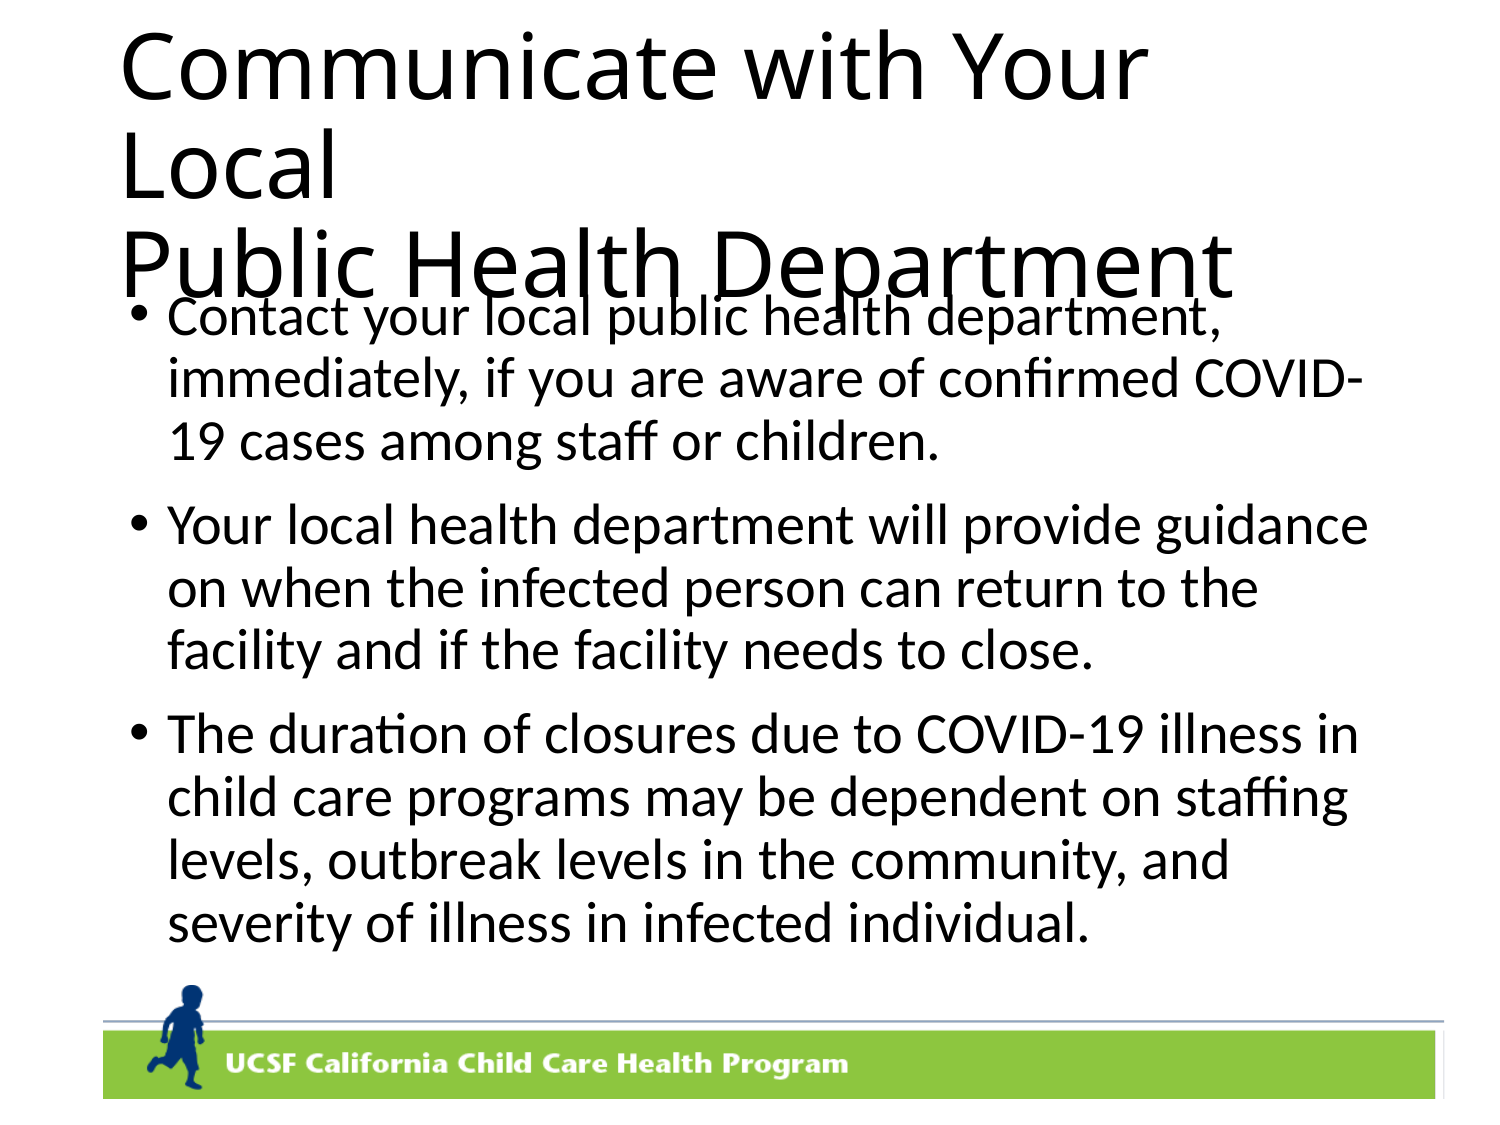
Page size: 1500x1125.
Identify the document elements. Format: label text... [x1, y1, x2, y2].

title Communicate with Your Local Public Health Department [103, 59, 1397, 278]
list Contact your local public health department, immediately, if you are aware of confirmed COVID-19 cases among staff or children. Your local health department will provide guidance on when the infected person can return to the facility and if the facility needs to close. The duration of closures due to COVID-19 illness in child care programs may be dependent on staffing levels, outbreak levels in the community, and severity of illness in infected individual. [114, 277, 1409, 992]
picture [103, 985, 1445, 1099]
